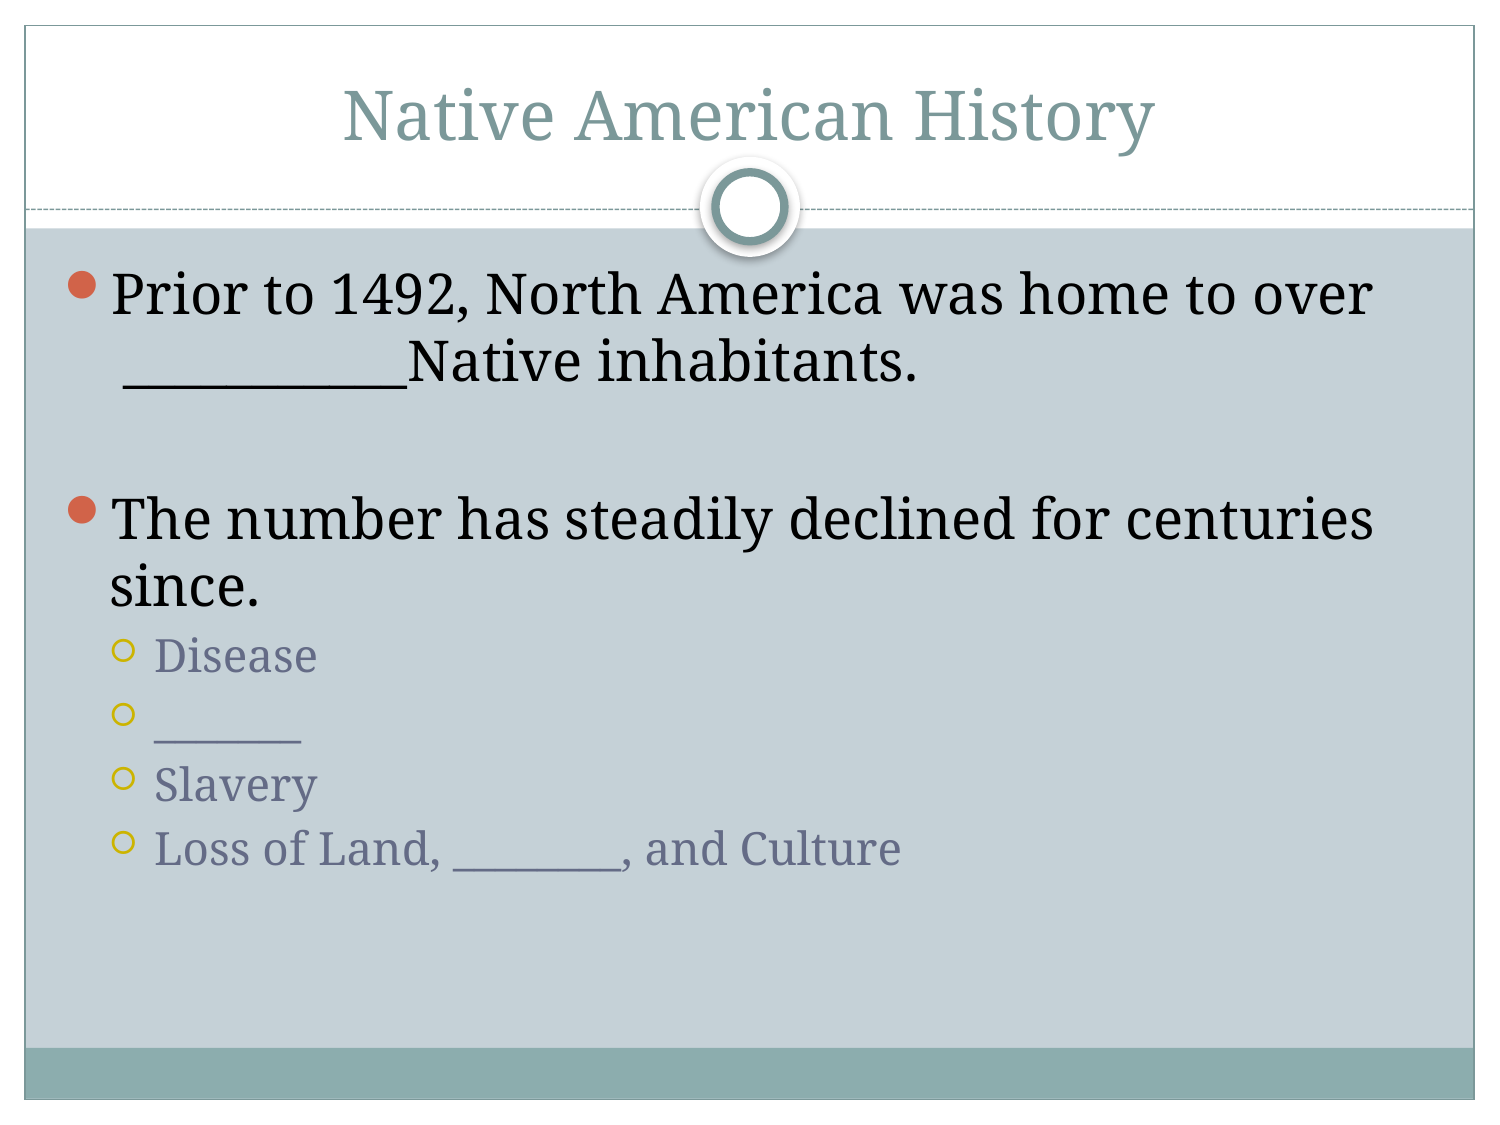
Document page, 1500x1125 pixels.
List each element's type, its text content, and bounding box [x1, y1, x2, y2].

title Native American History [49, 37, 1450, 162]
list Prior to 1492, North America was home to over ___________Native inhabitants. The number has steadily declined for centuries since. Disease _______ Slavery Loss of Land, ________, and Culture [49, 250, 1445, 1001]
